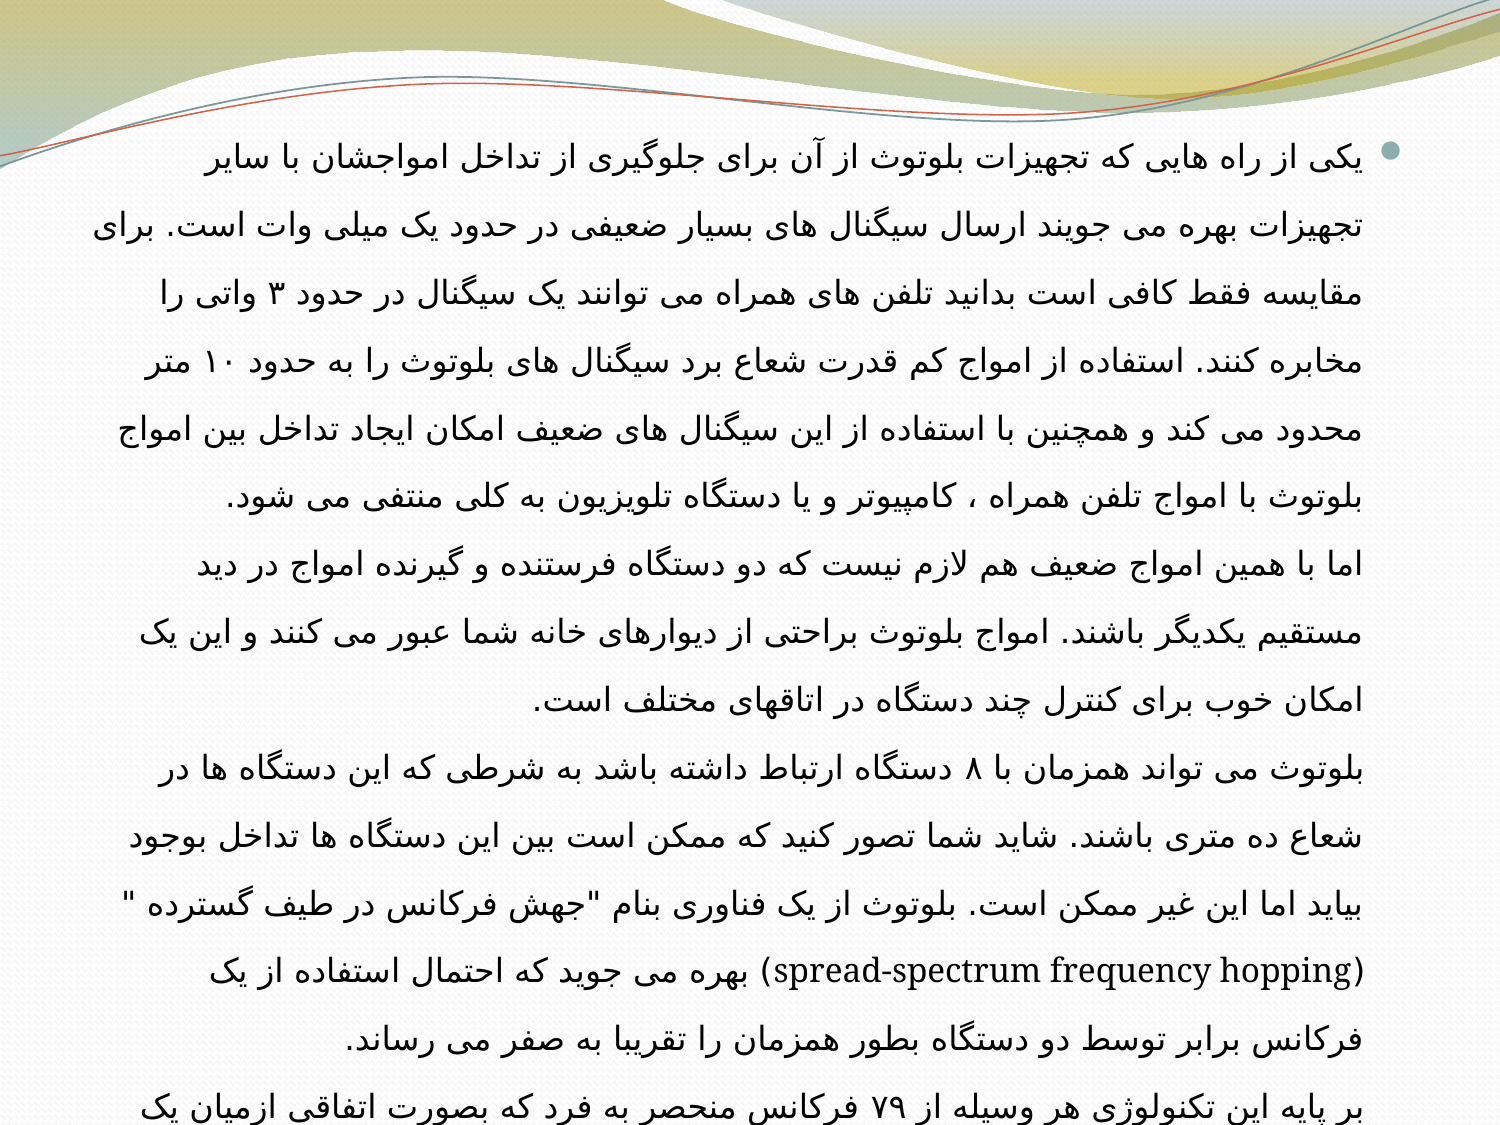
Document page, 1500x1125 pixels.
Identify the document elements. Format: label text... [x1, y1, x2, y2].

list یکی از راه هایی که تجهیزات بلوتوث از آن برای جلوگیری از تداخل امواجشان با سایر تجهیزات بهره می جویند ارسال سیگنال های بسیار ضعیفی در حدود یک میلی وات است. برای مقایسه فقط کافی است بدانید تلفن های همراه می توانند یک سیگنال در حدود ۳ واتی را مخابره کنند. استفاده از امواج کم قدرت شعاع برد سیگنال های بلوتوث را به حدود ۱۰ متر محدود می کند و همچنین با استفاده از این سیگنال های ضعیف امکان ایجاد تداخل بین امواج بلوتوث با امواج تلفن همراه ، کامپیوتر و یا دستگاه تلویزیون به کلی منتفی می شود. اما با همین امواج ضعیف هم لازم نیست که دو دستگاه فرستنده و گیرنده امواج در دید مستقیم یکدیگر باشند. امواج بلوتوث براحتی از دیوارهای خانه شما عبور می کنند و این یک امکان خوب برای کنترل چند دستگاه در اتاقهای مختلف است. بلوتوث می تواند همزمان با ۸ دستگاه ارتباط داشته باشد به شرطی که این دستگاه ها در شعاع ده متری باشند. شاید شما تصور کنید که ممکن است بین این دستگاه ها تداخل بوجود بیاید اما این غیر ممکن است. بلوتوث از یک فناوری بنام "جهش فرکانس در طیف گسترده " (spread-spectrum frequency hopping) بهره می جوید که احتمال استفاده از یک فرکانس برابر توسط دو دستگاه بطور همزمان را تقریبا به صفر می رساند. بر پایه این تکنولوژی هر وسیله از ۷۹ فرکانس منحصر به فرد که بصورت اتفاقی ازمیان یک سری فرکانس های از پیش تعیین شده انتخاب شده است استفاده می کند که به بطور منظم از یکی از آنها به دیگری تغییر فرکانس می دهد. [75, 99, 1425, 820]
